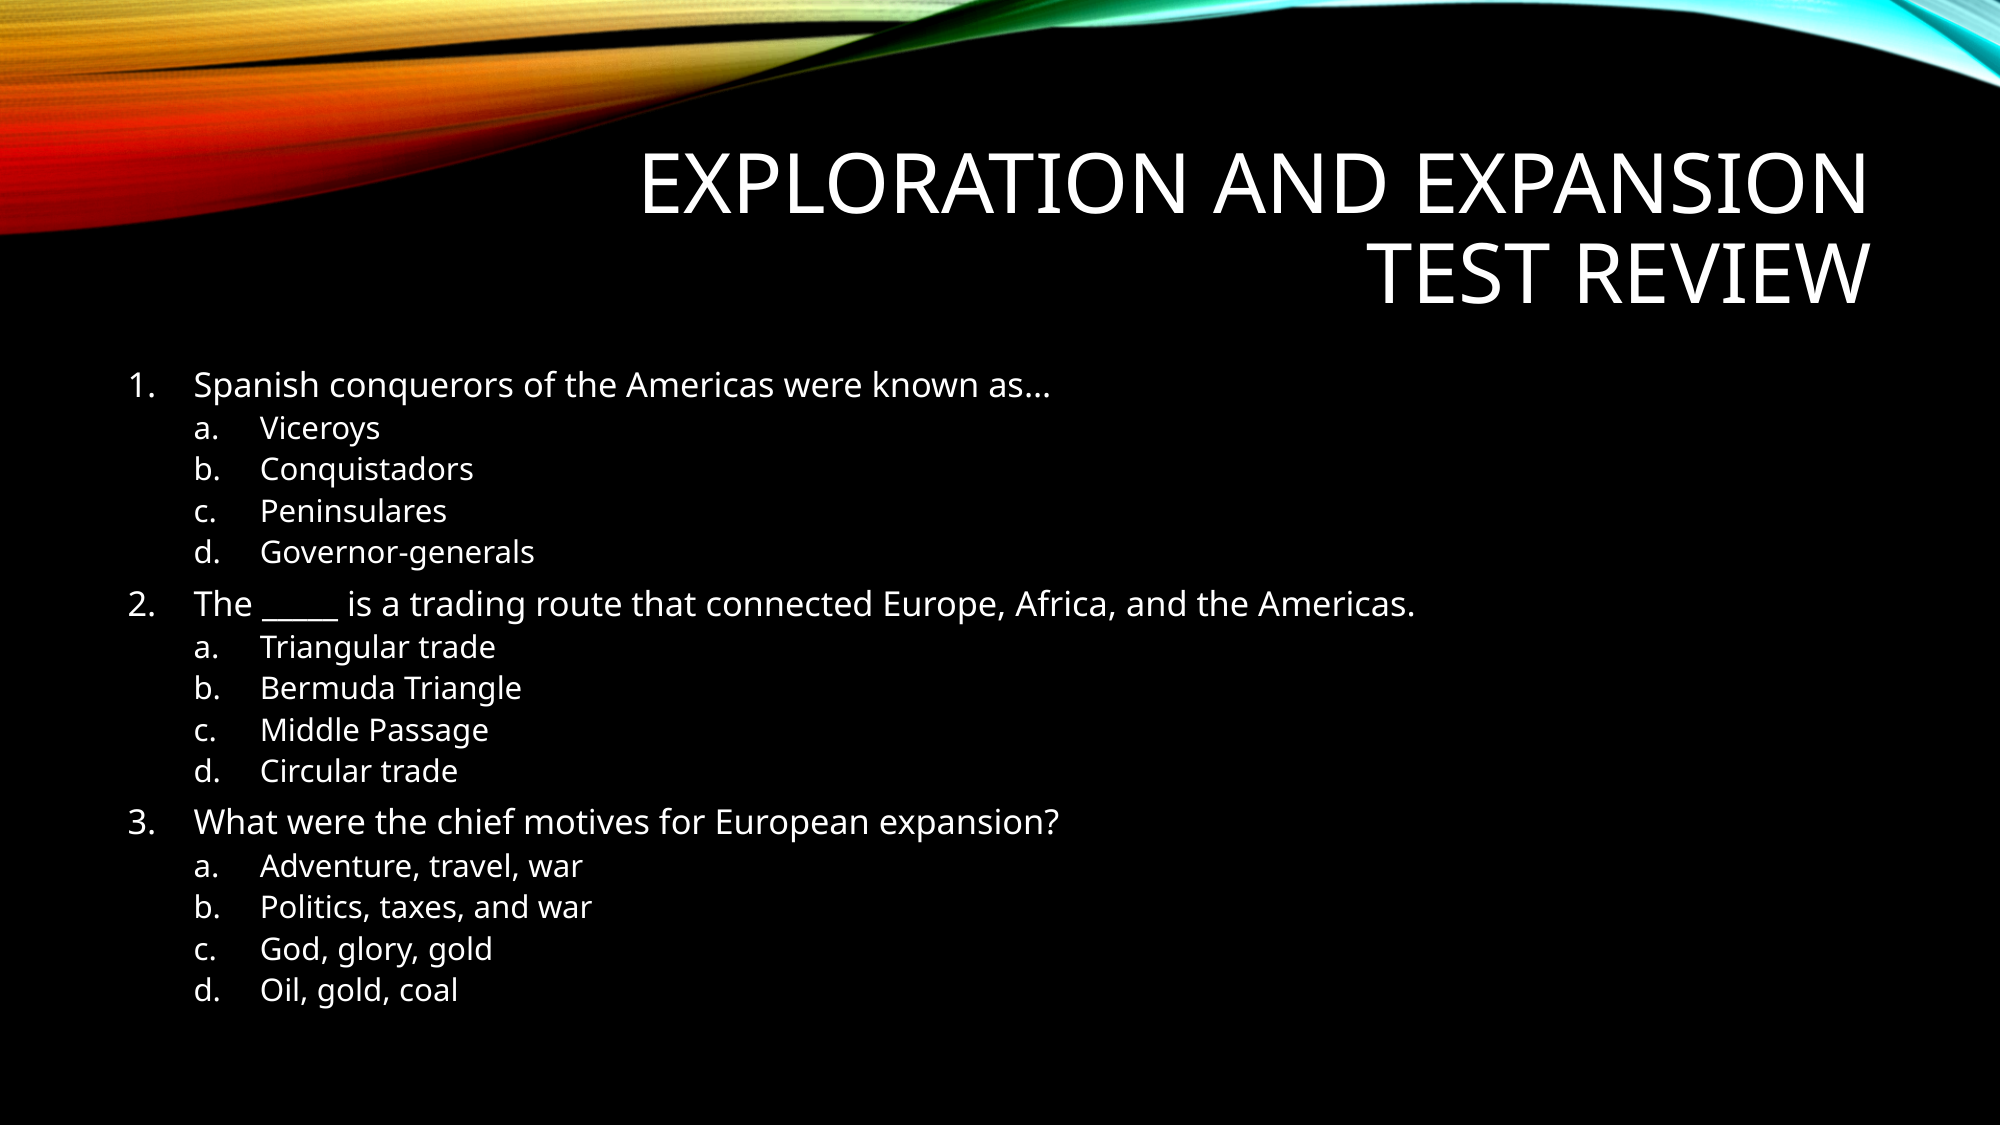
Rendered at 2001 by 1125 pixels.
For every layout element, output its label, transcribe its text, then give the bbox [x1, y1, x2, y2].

title Exploration and Expansion Test Review [474, 125, 1888, 338]
picture [0, 0, 2000, 237]
list Spanish conquerors of the Americas were known as… Viceroys Conquistadors Peninsulares Governor-generals The _____ is a trading route that connected Europe, Africa, and the Americas. Triangular trade Bermuda Triangle Middle Passage Circular trade What were the chief motives for European expansion? Adventure, travel, war Politics, taxes, and war God, glory, gold Oil, gold, coal [112, 360, 1888, 1021]
